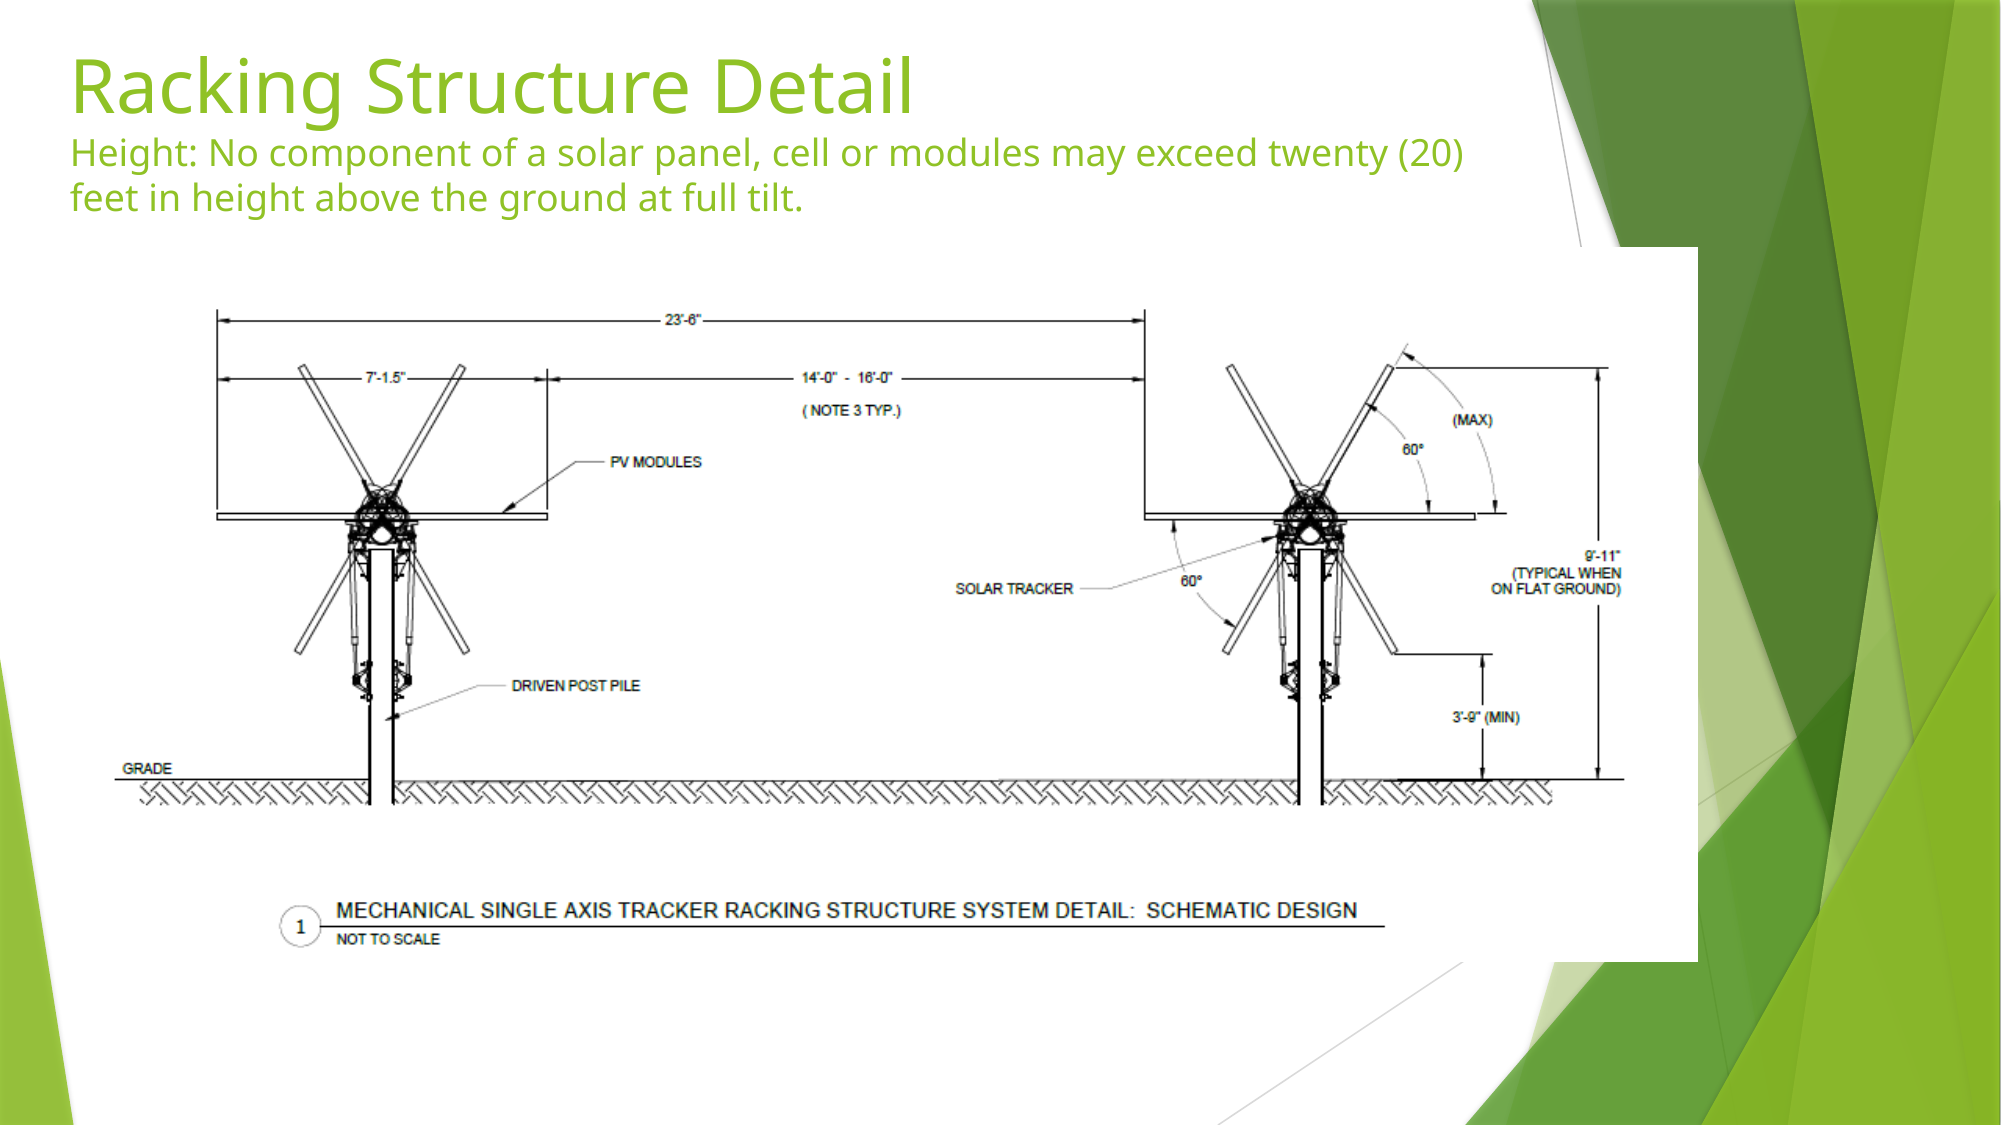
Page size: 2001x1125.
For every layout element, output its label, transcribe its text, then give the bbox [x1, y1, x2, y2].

title Racking Structure Detail Height: No component of a solar panel, cell or modules may exceed twenty (20) feet in height above the ground at full tilt. [54, 31, 1532, 246]
picture [54, 247, 1698, 963]
